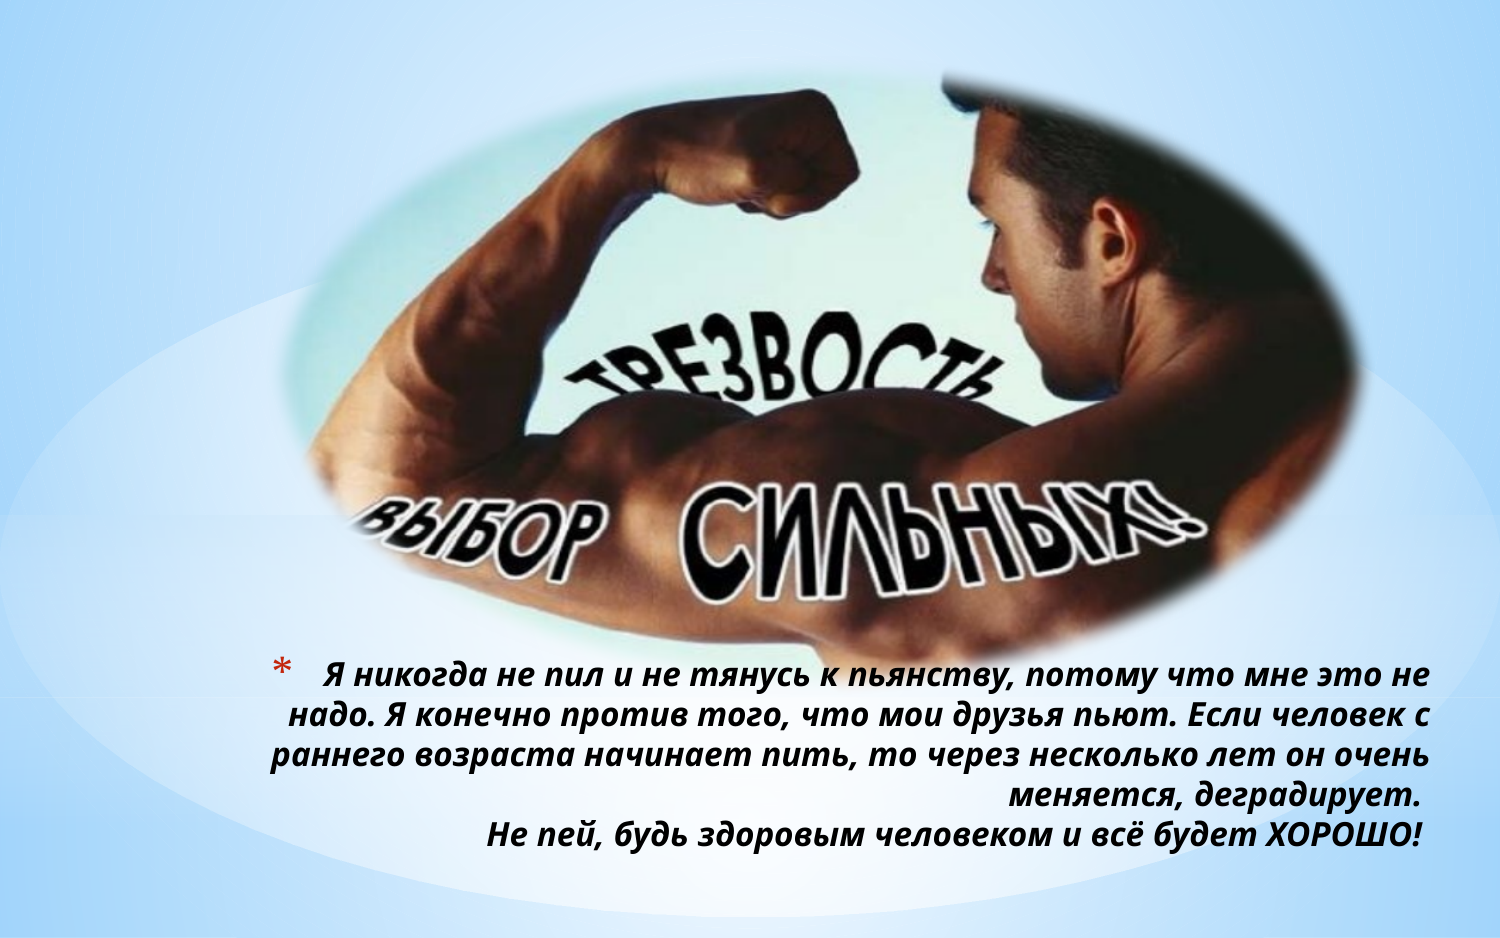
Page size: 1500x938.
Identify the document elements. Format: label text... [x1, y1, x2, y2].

title Я никогда не пил и не тянусь к пьянству, потому что мне это не надо. Я конечно против того, что мои друзья пьют. Если человек с раннего возраста начинает пить, то через несколько лет он очень меняется, деградирует. Не пей, будь здоровым человеком и всё будет ХОРОШО! [194, 645, 1447, 912]
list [265, 55, 1377, 696]
